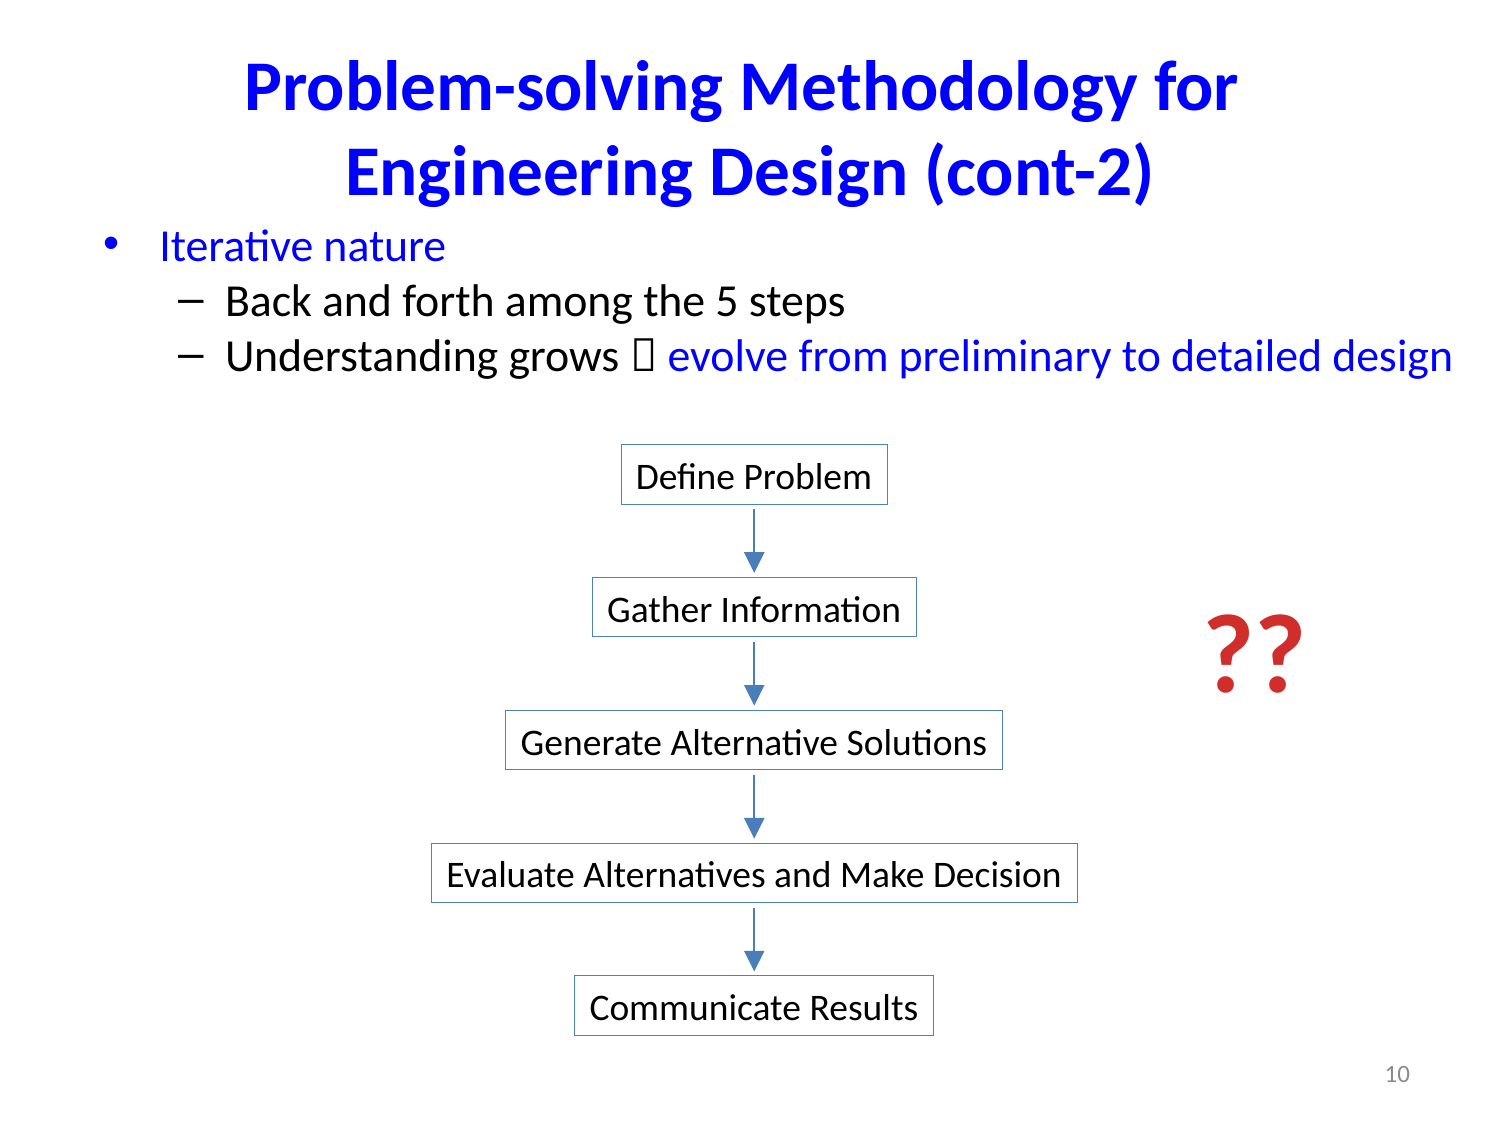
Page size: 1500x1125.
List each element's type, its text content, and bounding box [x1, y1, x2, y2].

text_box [427, 444, 1081, 1037]
text_box ?? [1187, 572, 1323, 723]
title Problem-solving Methodology for Engineering Design (cont-2) [75, 30, 1425, 219]
slide_number 10 [1074, 1042, 1425, 1103]
list Iterative nature Back and forth among the 5 steps Understanding grows  evolve from preliminary to detailed design [88, 208, 1496, 279]
